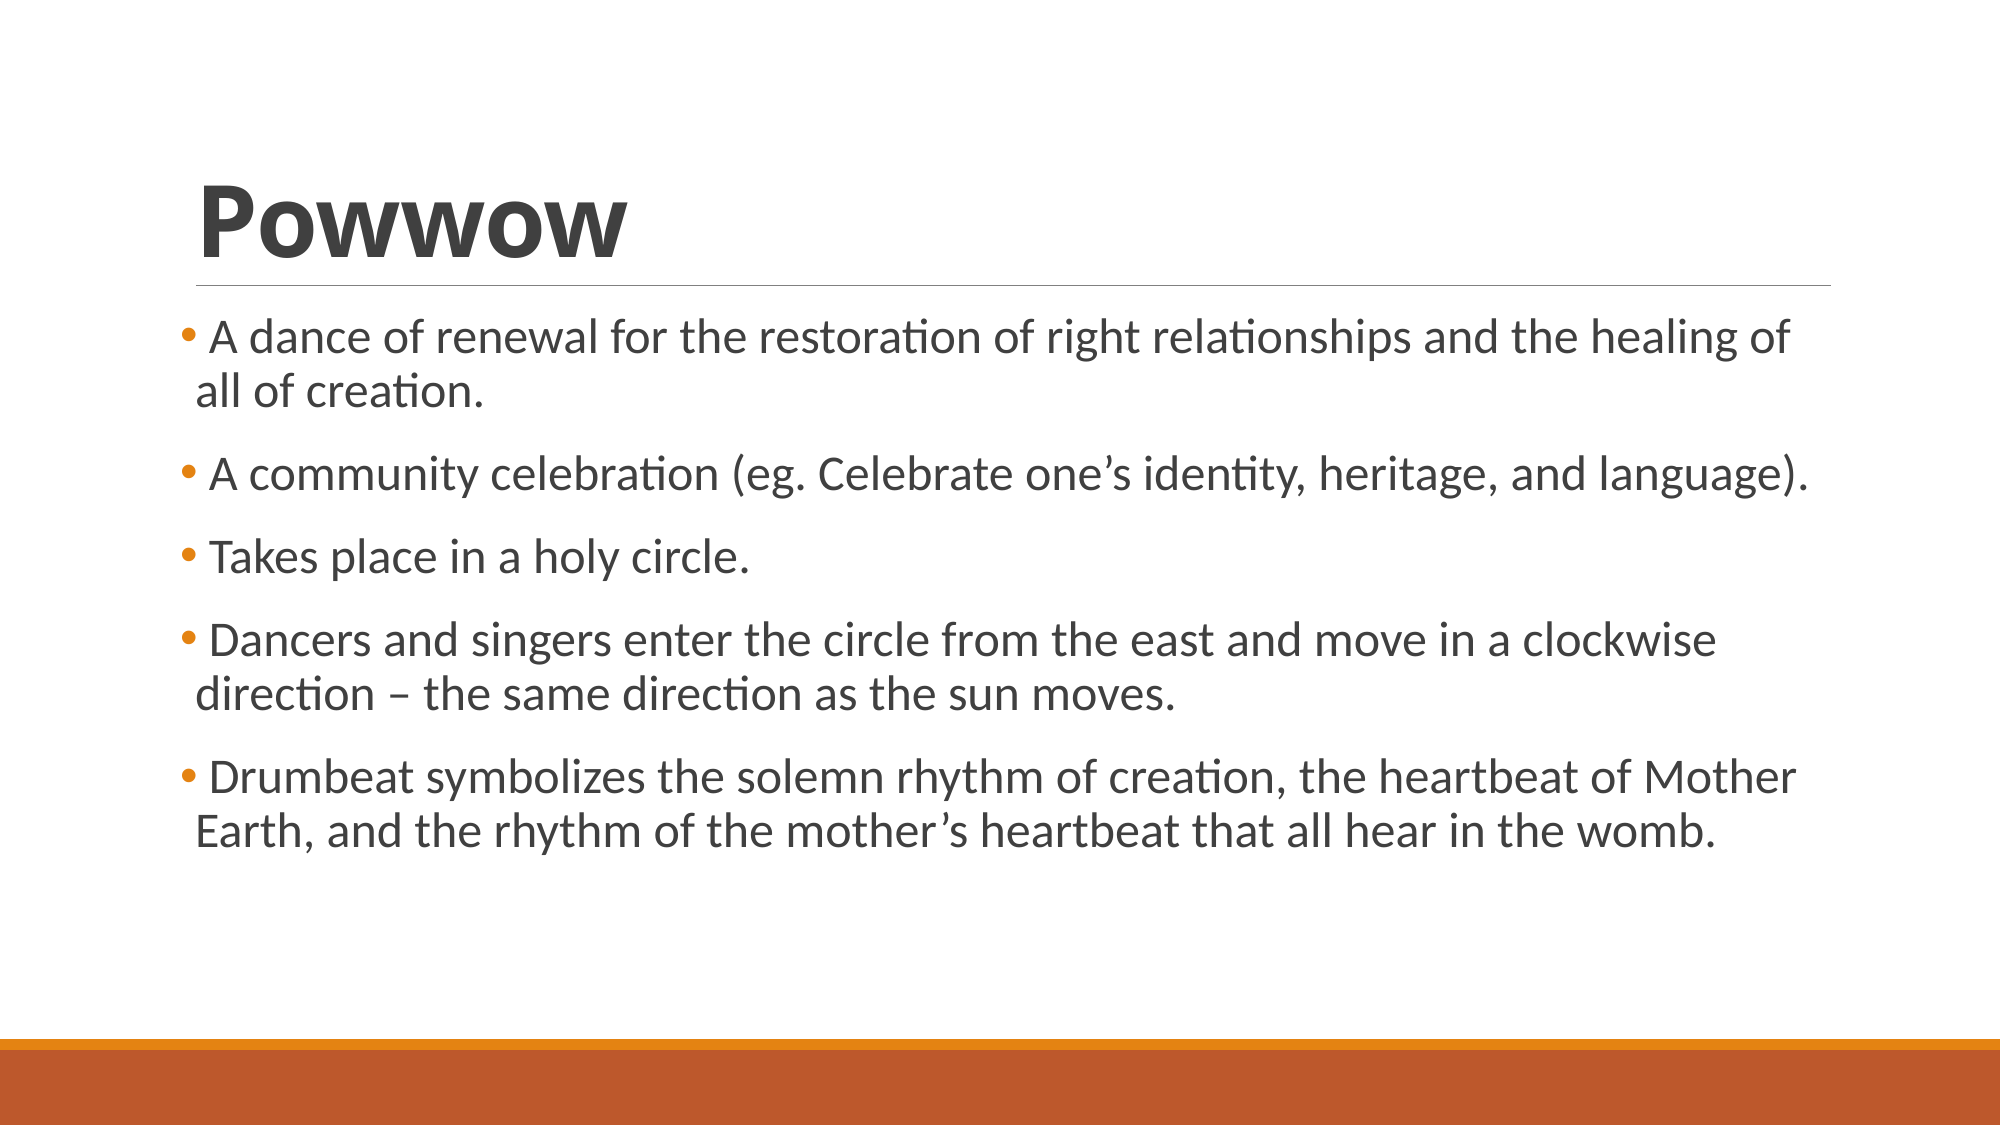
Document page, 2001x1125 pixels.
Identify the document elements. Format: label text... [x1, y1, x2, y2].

title Powwow [180, 47, 1830, 285]
list A dance of renewal for the restoration of right relationships and the healing of all of creation. A community celebration (eg. Celebrate one’s identity, heritage, and language). Takes place in a holy circle. Dancers and singers enter the circle from the east and move in a clockwise direction – the same direction as the sun moves. Drumbeat symbolizes the solemn rhythm of creation, the heartbeat of Mother Earth, and the rhythm of the mother’s heartbeat that all hear in the womb. [180, 302, 1830, 963]
